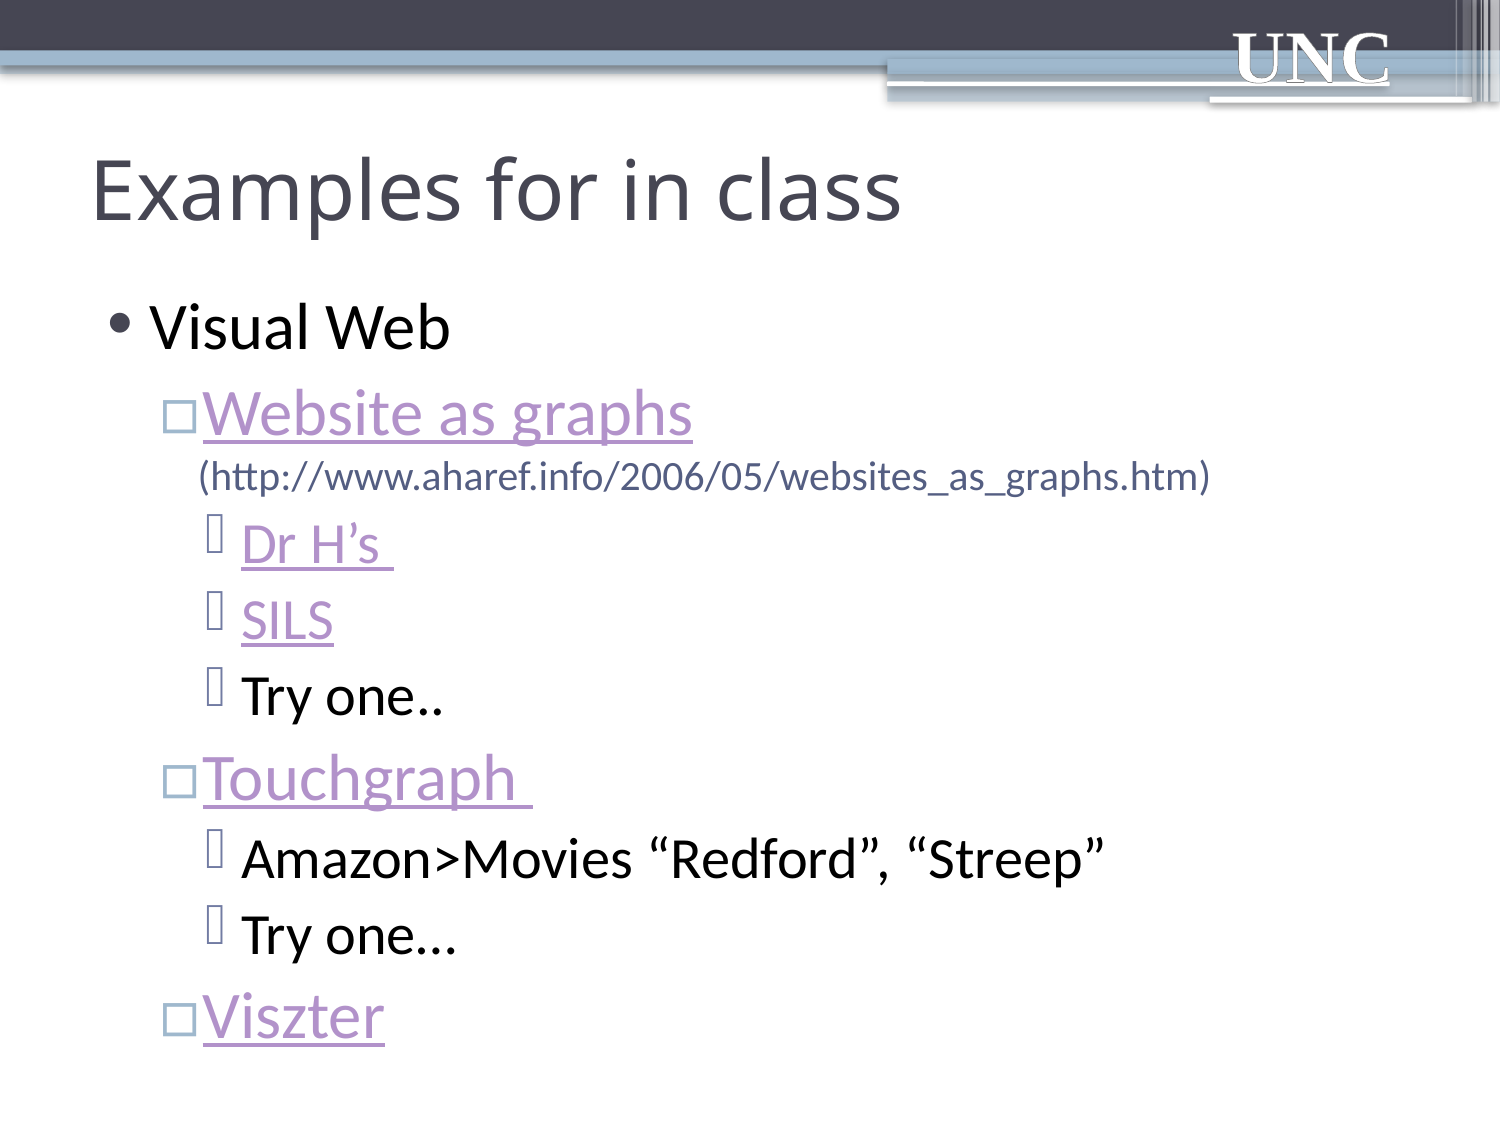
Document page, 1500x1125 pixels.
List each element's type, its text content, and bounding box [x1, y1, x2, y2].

list Visual Web Website as graphs (http://www.aharef.info/2006/05/websites_as_graphs.htm) Dr H’s SILS Try one.. Touchgraph Amazon>Movies “Redford”, “Streep” Try one… Viszter [75, 275, 1425, 1066]
title Examples for in class [75, 99, 1425, 275]
